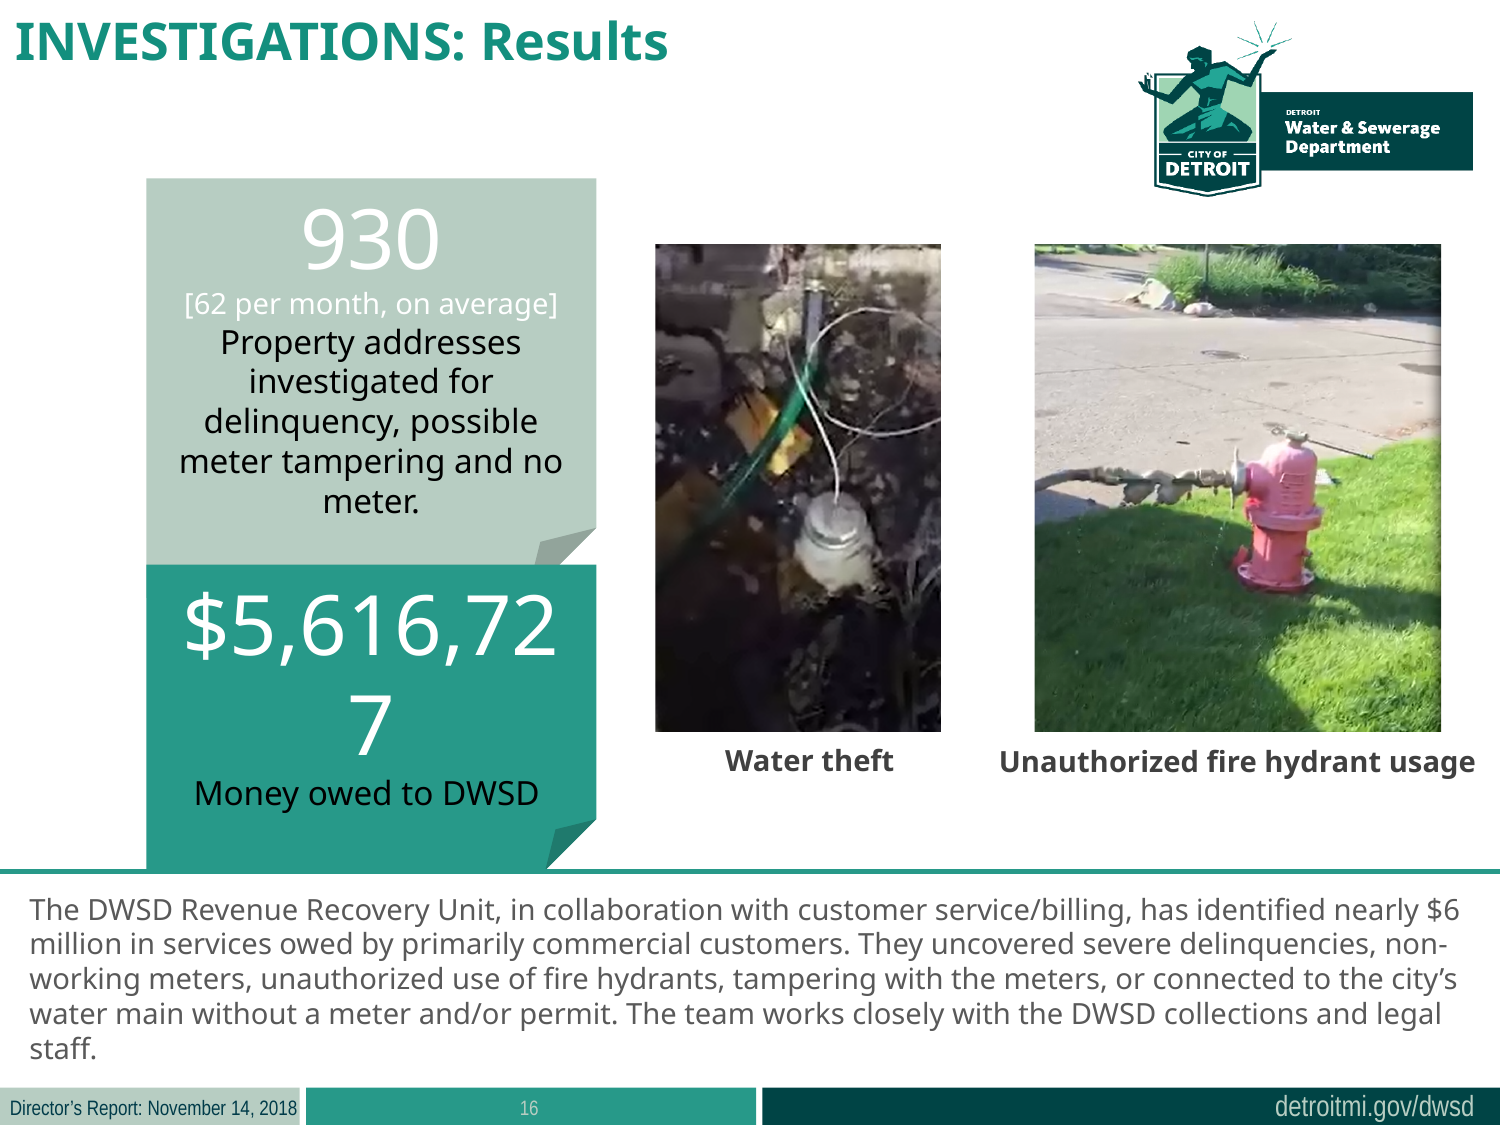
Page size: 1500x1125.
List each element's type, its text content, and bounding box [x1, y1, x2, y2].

slide_number 16 [304, 1086, 755, 1125]
text_box $5,616,727 Money owed to DWSD [146, 564, 597, 869]
picture [994, 244, 1482, 732]
text_box Unauthorized fire hydrant usage [984, 735, 1492, 786]
text_box INVESTIGATIONS: Results [0, 0, 1139, 116]
picture [1138, 21, 1473, 197]
text_box The DWSD Revenue Recovery Unit, in collaboration with customer service/billing, has identified nearly $6 million in services owed by primarily commercial customers. They uncovered severe delinquencies, non-working meters, unauthorized use of fire hydrants, tampering with the meters, or connected to the city’s water main without a meter and/or permit. The team works closely with the DWSD collections and legal staff. [14, 883, 1500, 1073]
picture [243, 1103, 249, 1115]
picture [655, 243, 941, 732]
text_box 930 [62 per month, on average] Property addresses investigated for delinquency, possible meter tampering and no meter. [146, 178, 597, 564]
text_box Water theft [710, 734, 910, 785]
